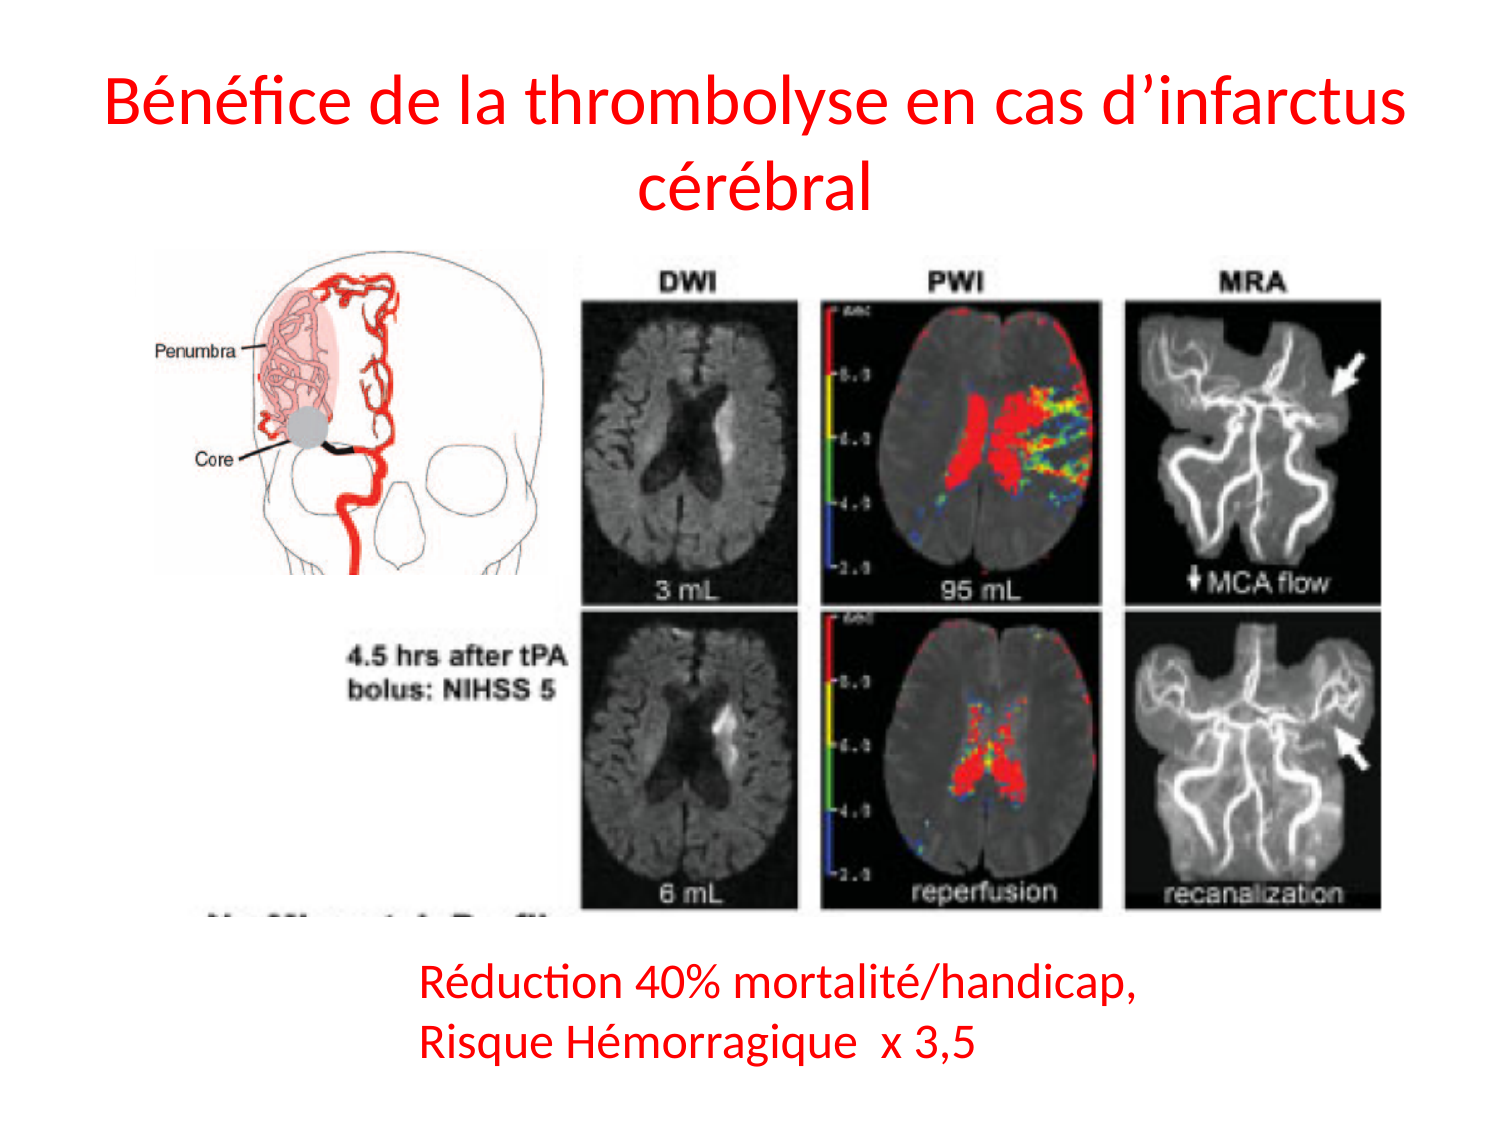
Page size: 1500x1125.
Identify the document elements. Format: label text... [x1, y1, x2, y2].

text_box Réduction 40% mortalité/handicap, Risque Hémorragique x 3,5 [253, 925, 1211, 1077]
picture [135, 207, 1398, 918]
title Bénéfice de la thrombolyse en cas d’infarctus cérébral [41, 45, 1471, 233]
